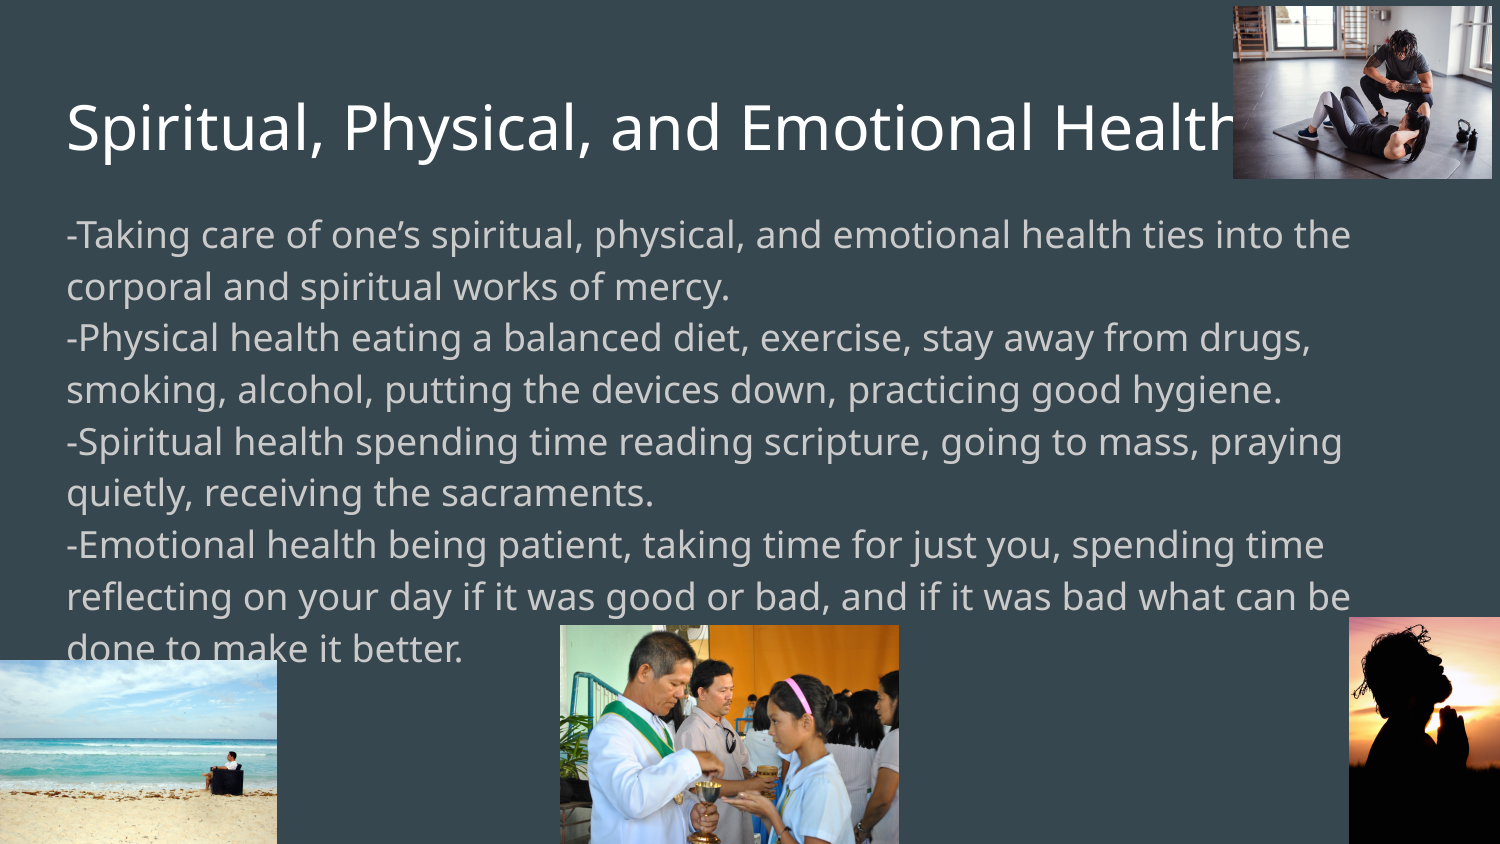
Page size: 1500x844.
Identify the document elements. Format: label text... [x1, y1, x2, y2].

picture [1232, 6, 1492, 179]
picture [560, 624, 900, 844]
title Spiritual, Physical, and Emotional Health [51, 72, 1227, 167]
list -Taking care of one’s spiritual, physical, and emotional health ties into the corporal and spiritual works of mercy. -Physical health eating a balanced diet, exercise, stay away from drugs, smoking, alcohol, putting the devices down, practicing good hygiene. -Spiritual health spending time reading scripture, going to mass, praying quietly, receiving the sacraments. -Emotional health being patient, taking time for just you, spending time reflecting on your day if it was good or bad, and if it was bad what can be done to make it better. [51, 189, 1449, 750]
picture [0, 659, 277, 844]
picture [1348, 617, 1500, 844]
